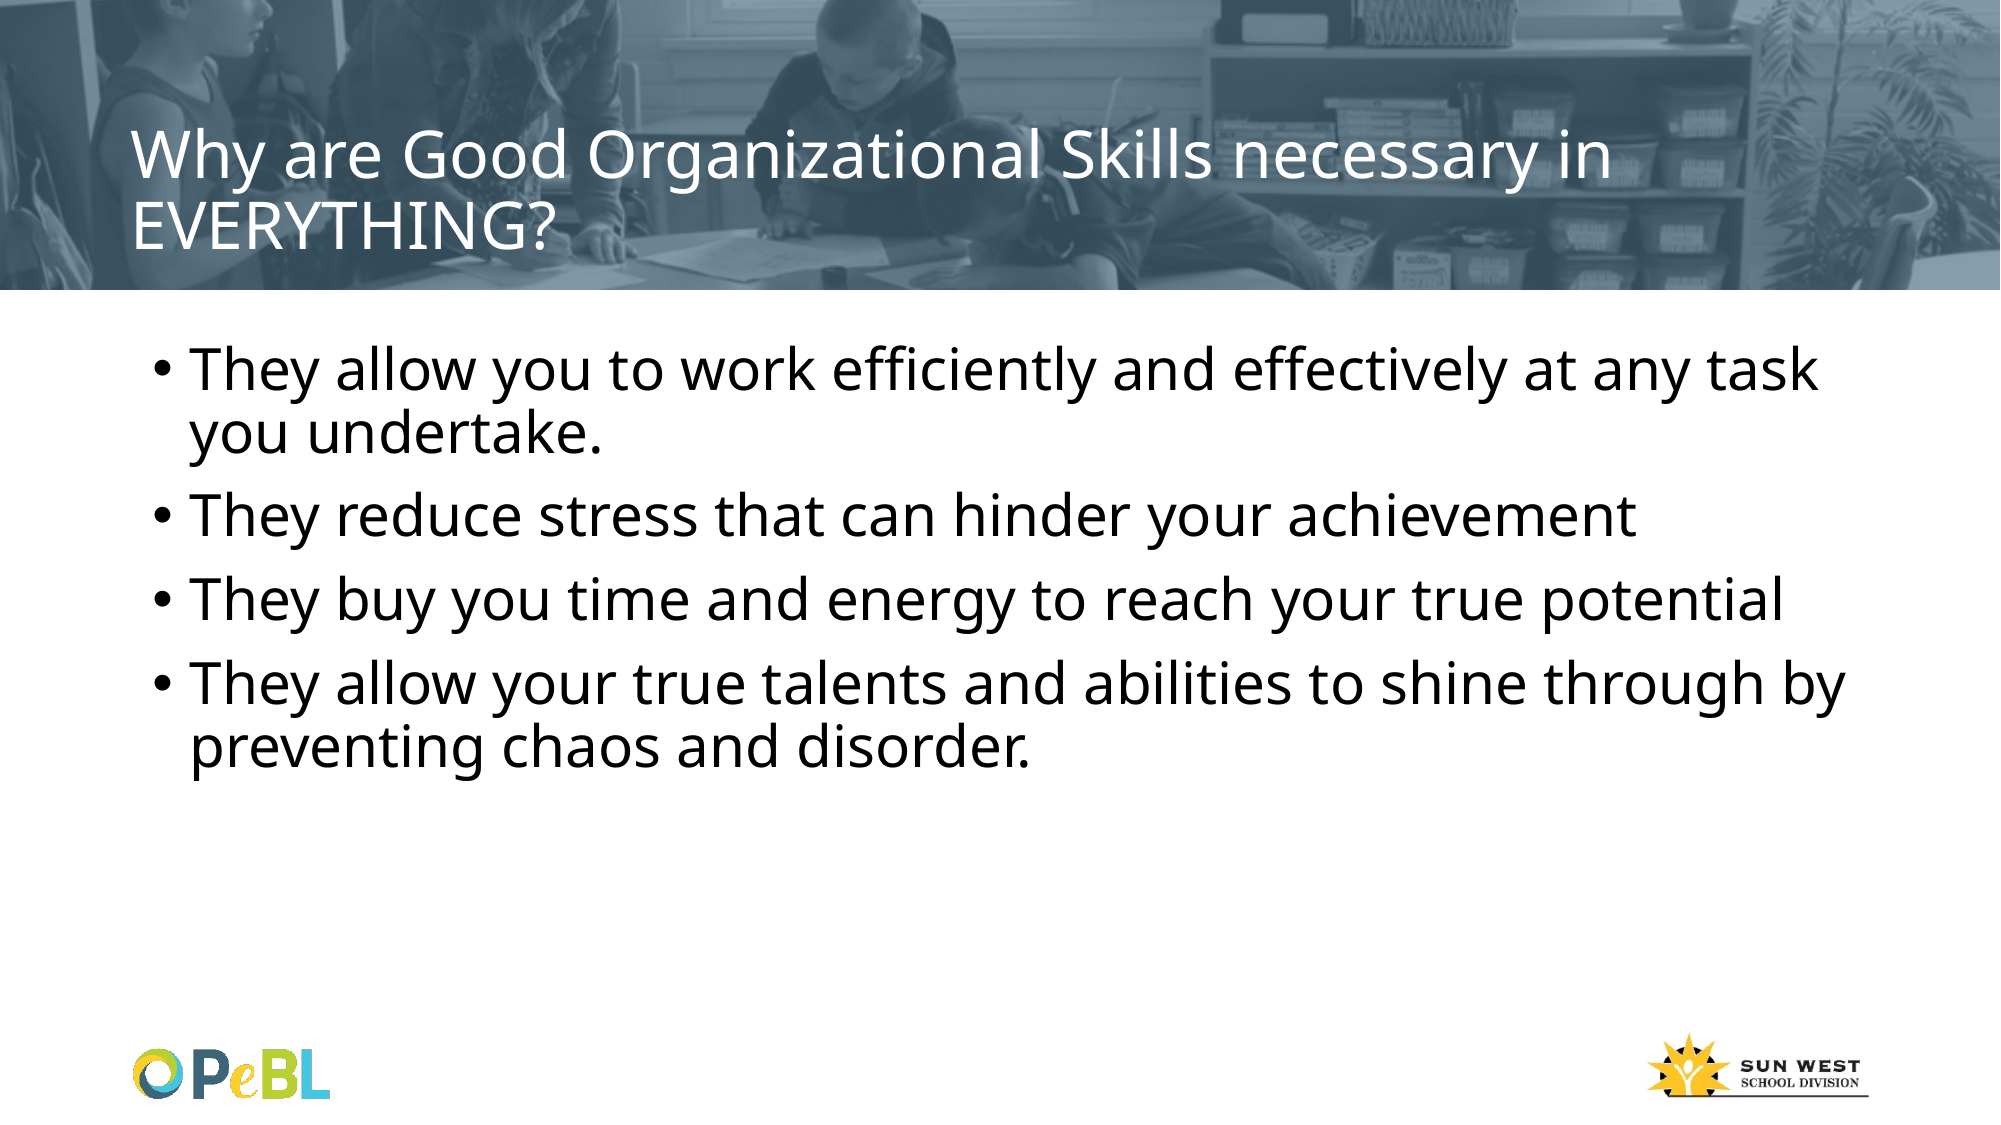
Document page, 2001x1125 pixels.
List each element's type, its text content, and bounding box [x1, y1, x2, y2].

title Why are Good Organizational Skills necessary in EVERYTHING? [115, 114, 1863, 272]
picture [0, 0, 2000, 290]
list They allow you to work efficiently and effectively at any task you undertake. They reduce stress that can hinder your achievement They buy you time and energy to reach your true potential They allow your true talents and abilities to shine through by preventing chaos and disorder. [137, 332, 1863, 973]
picture [1643, 1028, 1869, 1117]
picture [127, 1041, 336, 1104]
